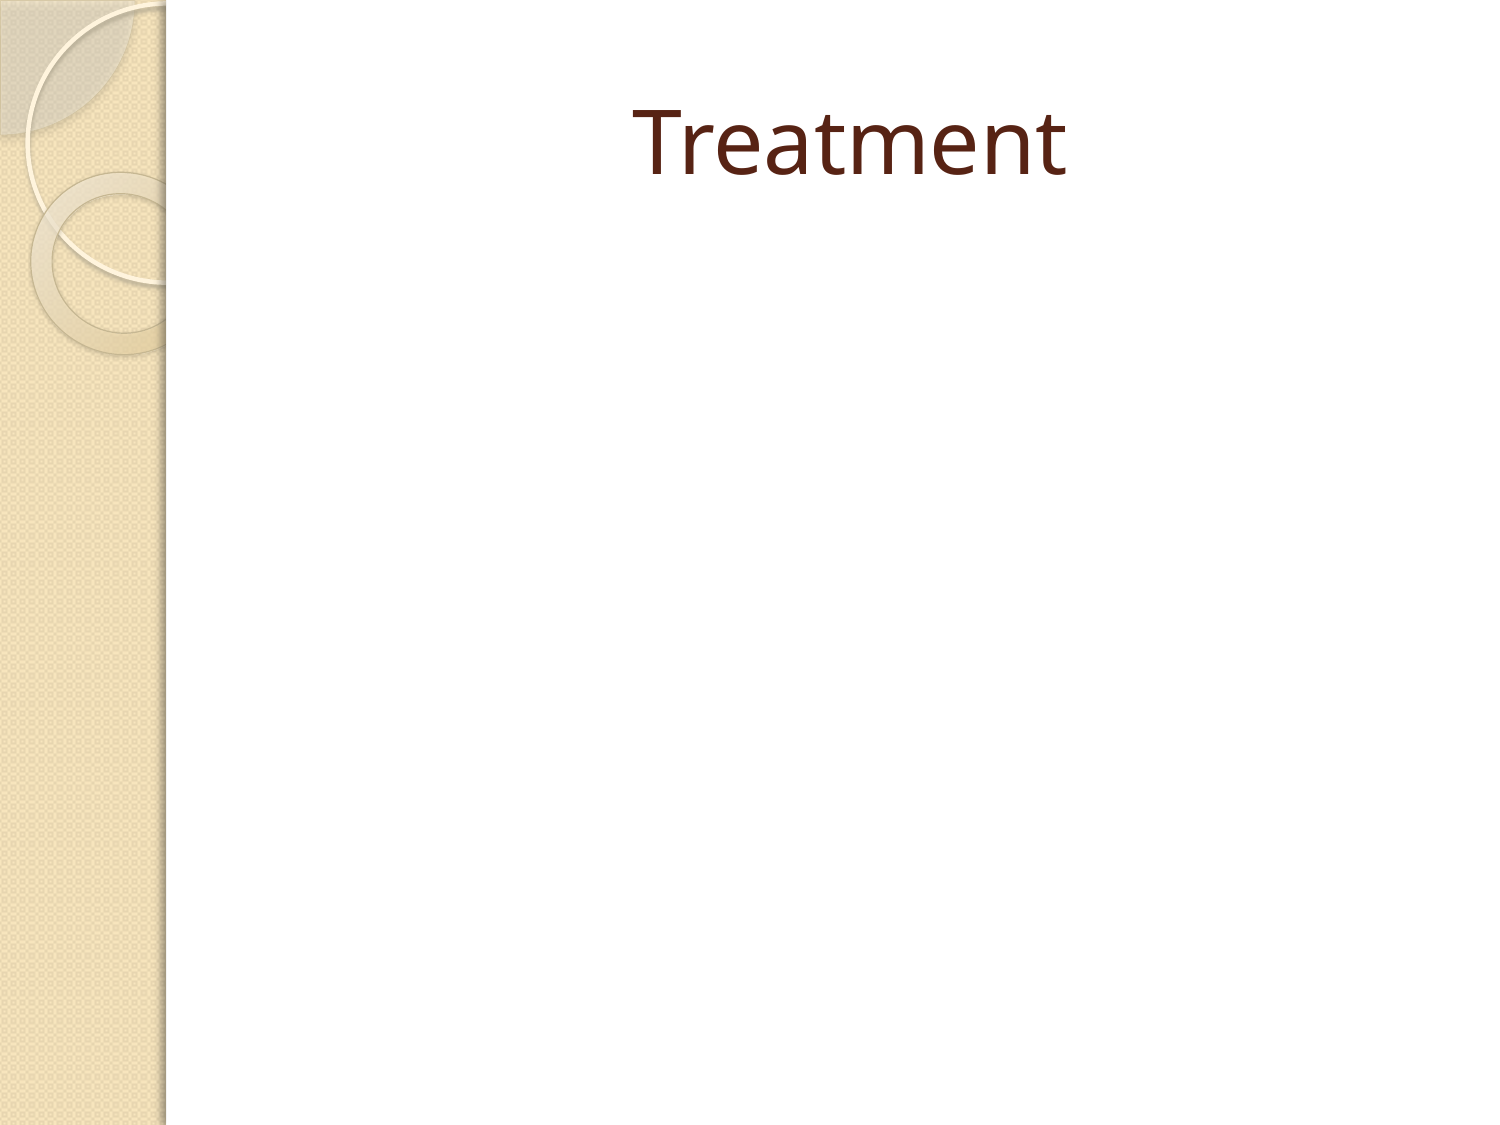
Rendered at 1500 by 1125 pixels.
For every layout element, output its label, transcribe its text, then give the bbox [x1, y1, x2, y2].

title Treatment [235, 45, 1466, 233]
